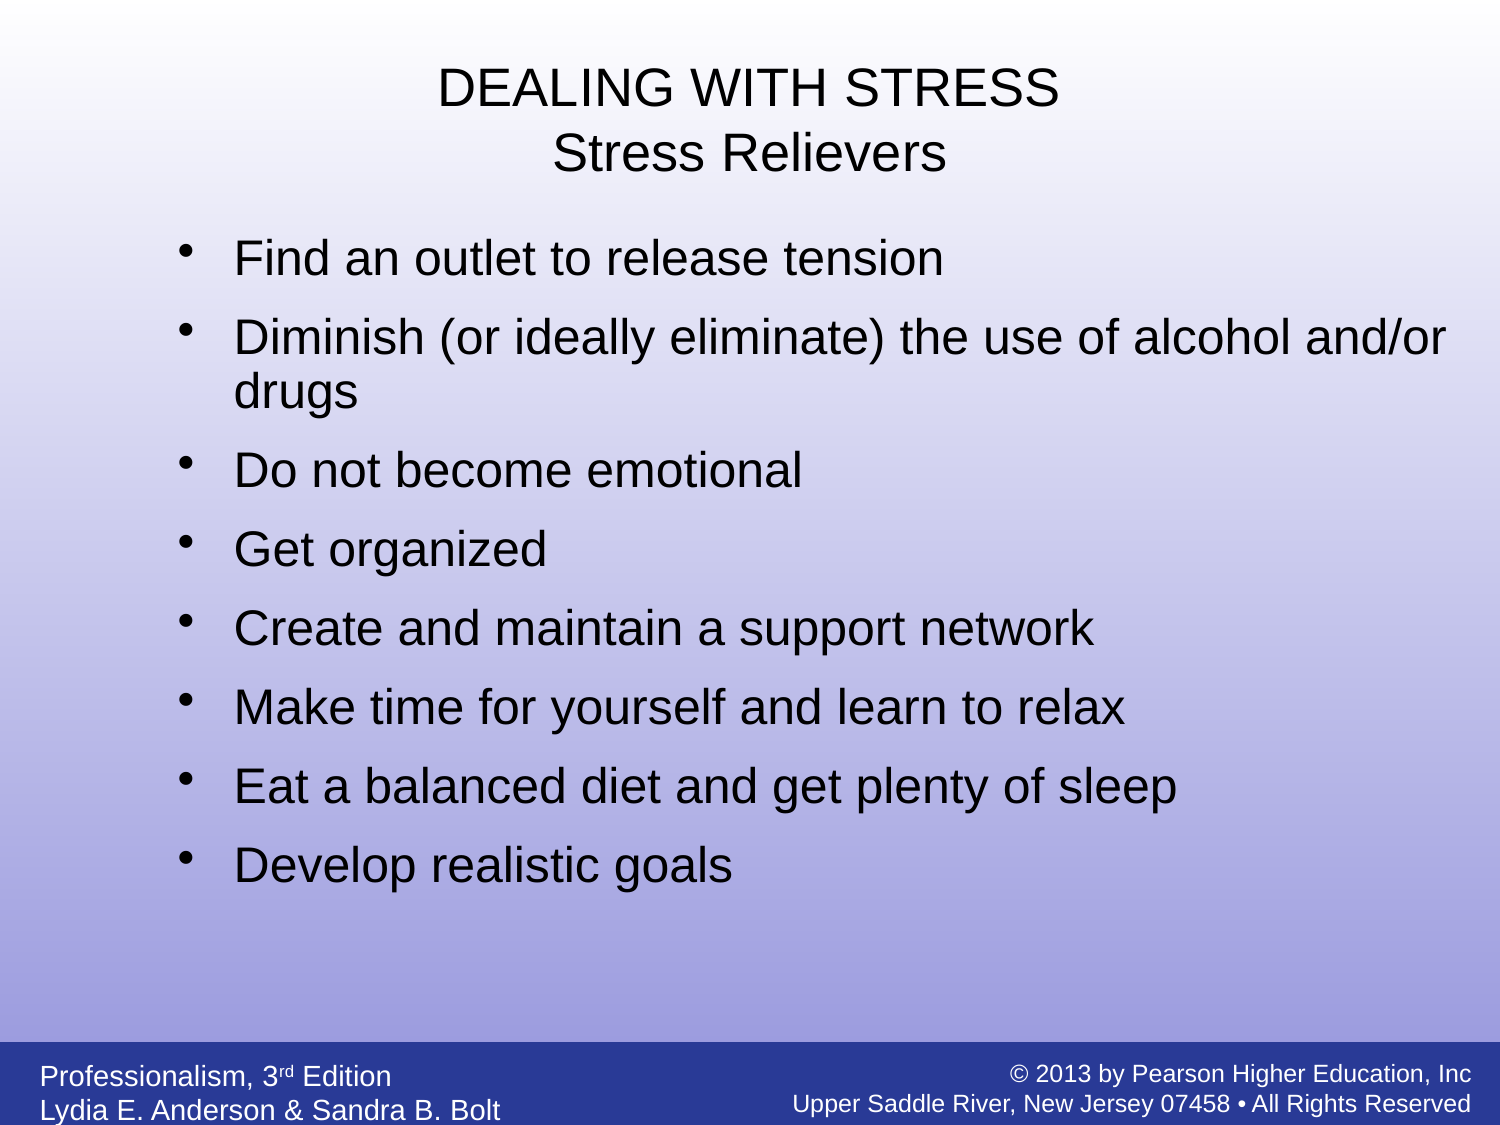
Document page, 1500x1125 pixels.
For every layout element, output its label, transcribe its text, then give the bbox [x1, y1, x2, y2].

title DEALING WITH STRESS Stress Relievers [74, 44, 1426, 163]
picture [0, 1042, 1500, 1125]
list Find an outlet to release tension Diminish (or ideally eliminate) the use of alcohol and/or drugs Do not become emotional Get organized Create and maintain a support network Make time for yourself and learn to relax Eat a balanced diet and get plenty of sleep Develop realistic goals [162, 224, 1500, 926]
